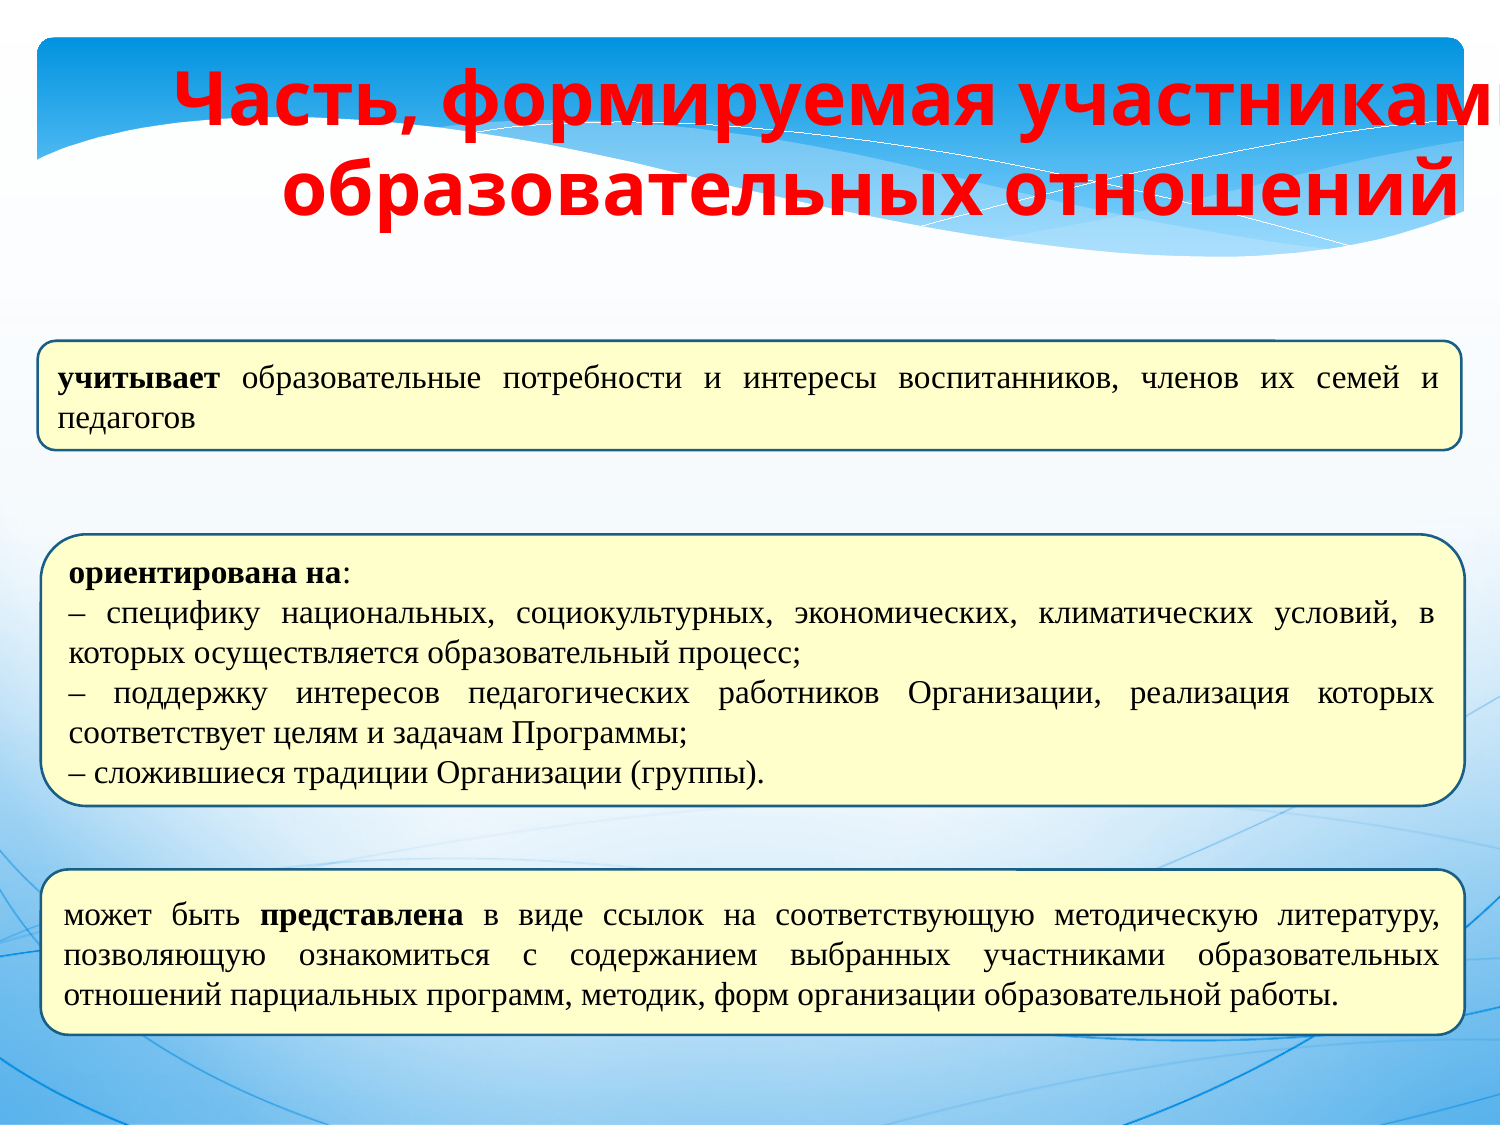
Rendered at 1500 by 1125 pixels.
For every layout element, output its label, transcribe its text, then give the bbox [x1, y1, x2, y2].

text_box Часть, формируемая участниками образовательных отношений [159, 42, 1500, 238]
text_box может быть представлена в виде ссылок на соответствующую методическую литературу, позволяющую ознакомиться с содержанием выбранных участниками образовательных отношений парциальных программ, методик, форм организации образовательной работы. [39, 868, 1467, 1037]
text_box ориентирована на: – специфику национальных, социокультурных, экономических, климатических условий, в которых осуществляется образовательный процесс; – поддержку интересов педагогических работников Организации, реализация которых соответствует целям и задачам Программы; – сложившиеся традиции Организации (группы). [39, 533, 1467, 808]
text_box учитывает образовательные потребности и интересы воспитанников, членов их семей и педагогов [36, 339, 1463, 452]
